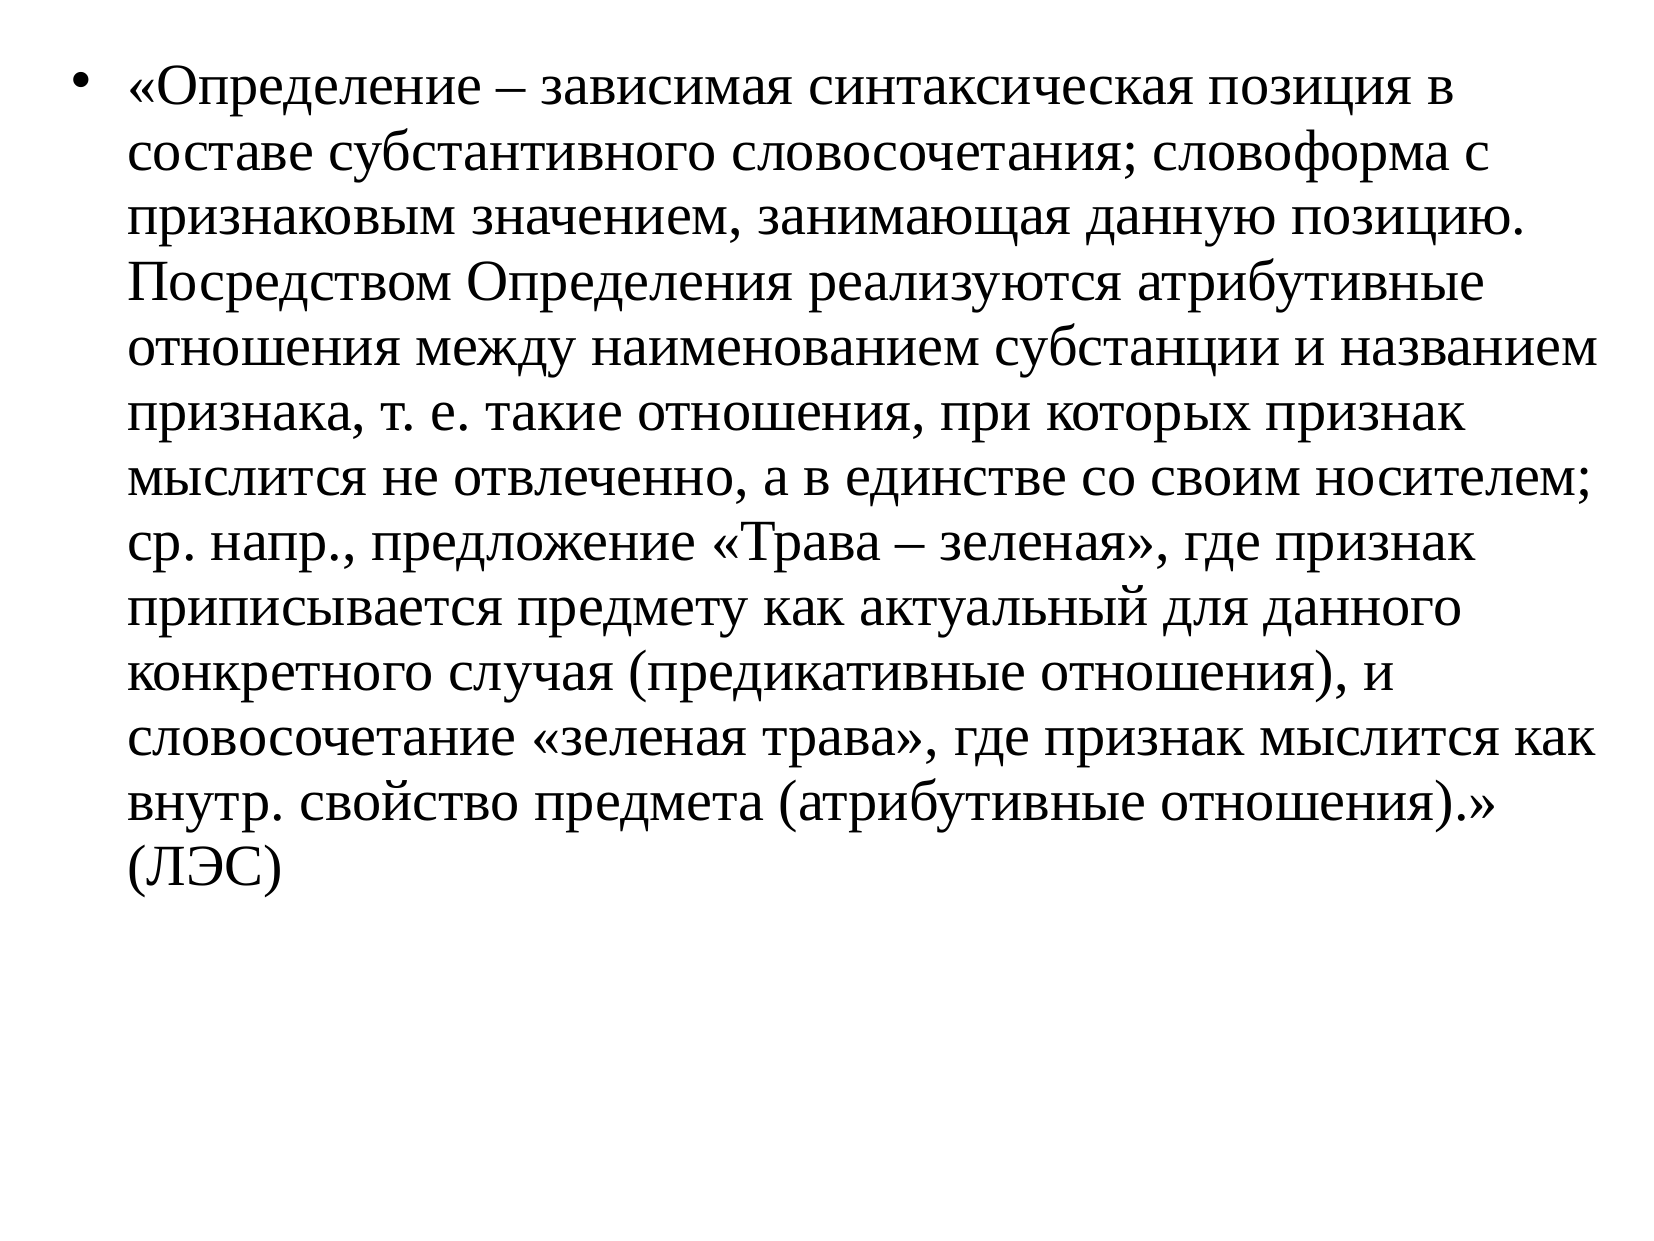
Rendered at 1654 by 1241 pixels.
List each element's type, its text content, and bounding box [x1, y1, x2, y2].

list «Определение – зависимая синтаксическая позиция в составе субстантивного словосочетания; словоформа с признаковым значением, занимающая данную позицию. Посредством Определения реализуются атрибутивные отношения между наименованием субстанции и названием признака, т. е. такие отношения, при которых признак мыслится не отвлеченно, а в единстве со своим носителем; ср. напр., предложение «Трава – зеленая», где признак приписывается предмету как актуальный для данного конкретного случая (предикативные отношения), и словосочетание «зеленая трава», где признак мыслится как внутр. свойство предмета (атрибутивные отношения).» (ЛЭС) [70, 48, 1607, 1181]
